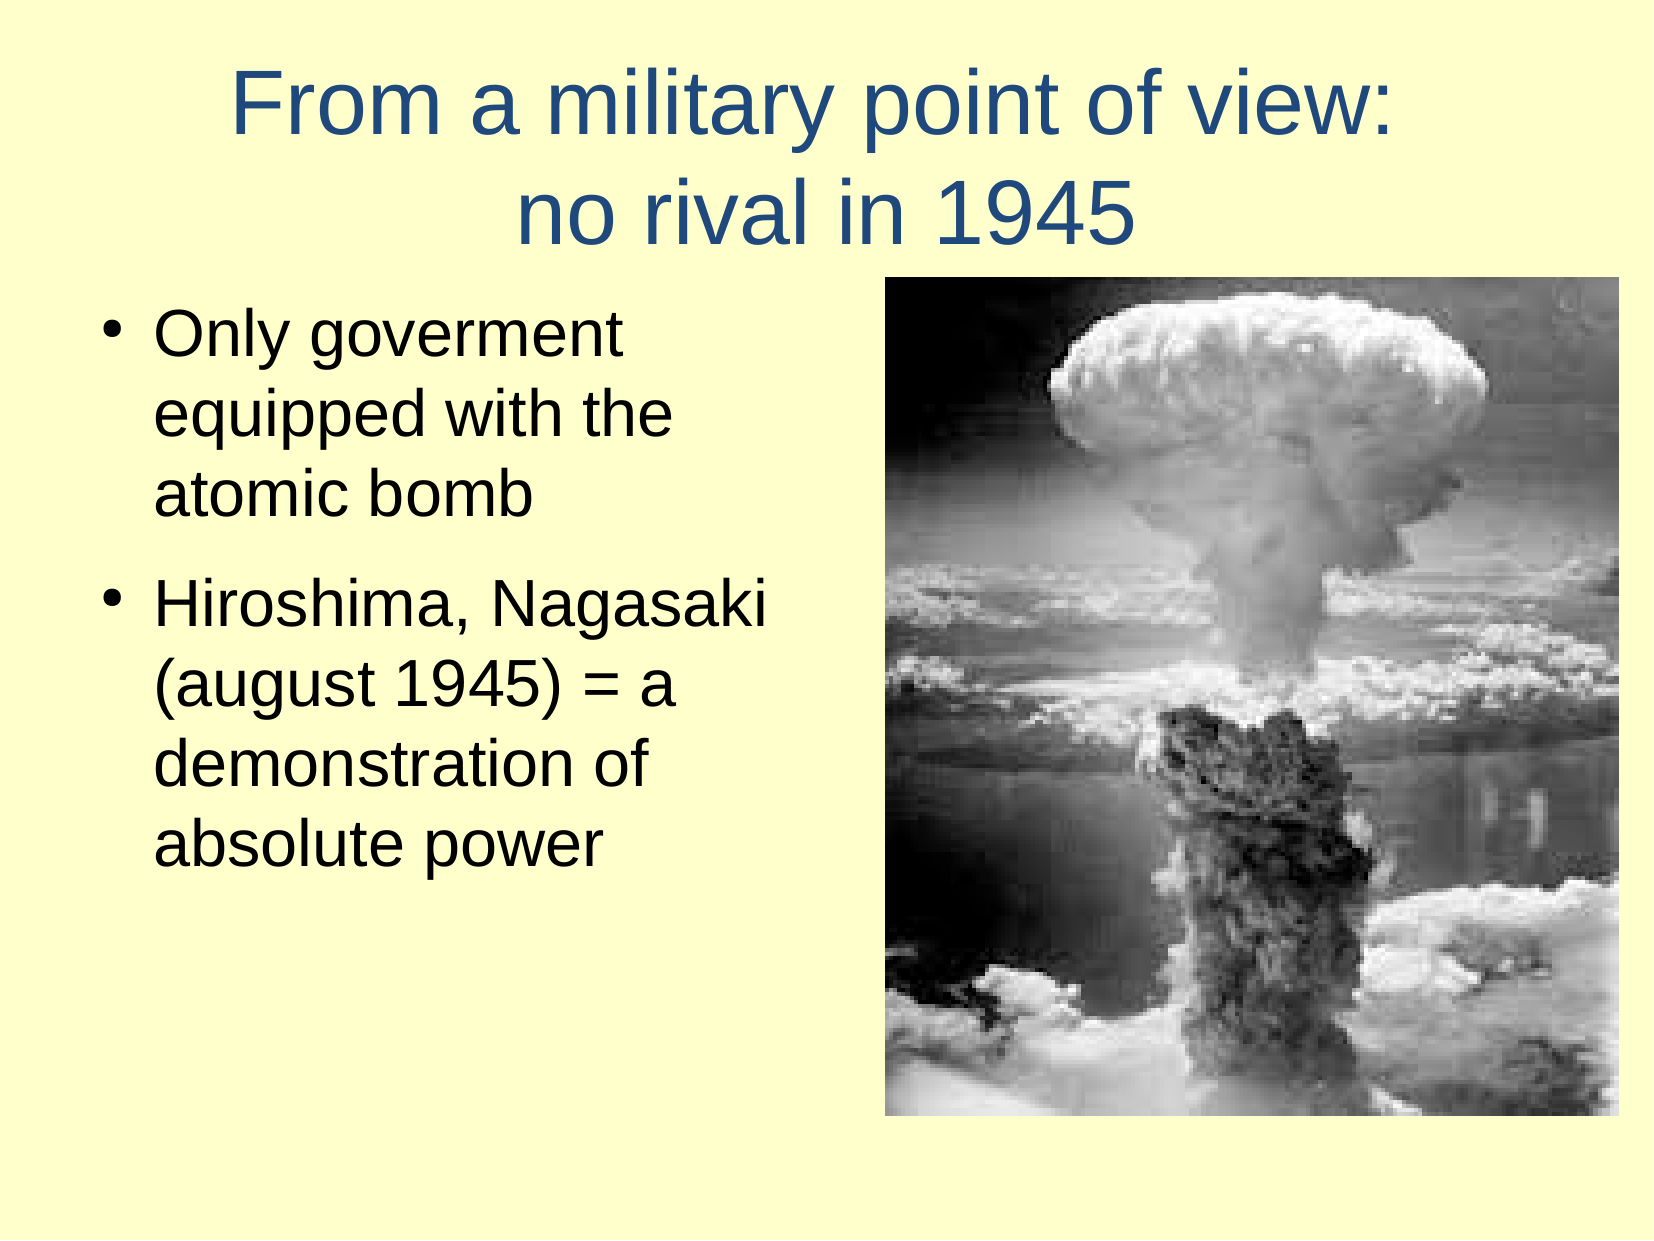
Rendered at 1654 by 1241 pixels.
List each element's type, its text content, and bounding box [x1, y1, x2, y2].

picture [885, 277, 1619, 1117]
list Only goverment equipped with the atomic bomb Hiroshima, Nagasaki (august 1945) = a demonstration of absolute power [82, 290, 815, 987]
title From a military point of view: no rival in 1945 [82, 49, 1571, 257]
